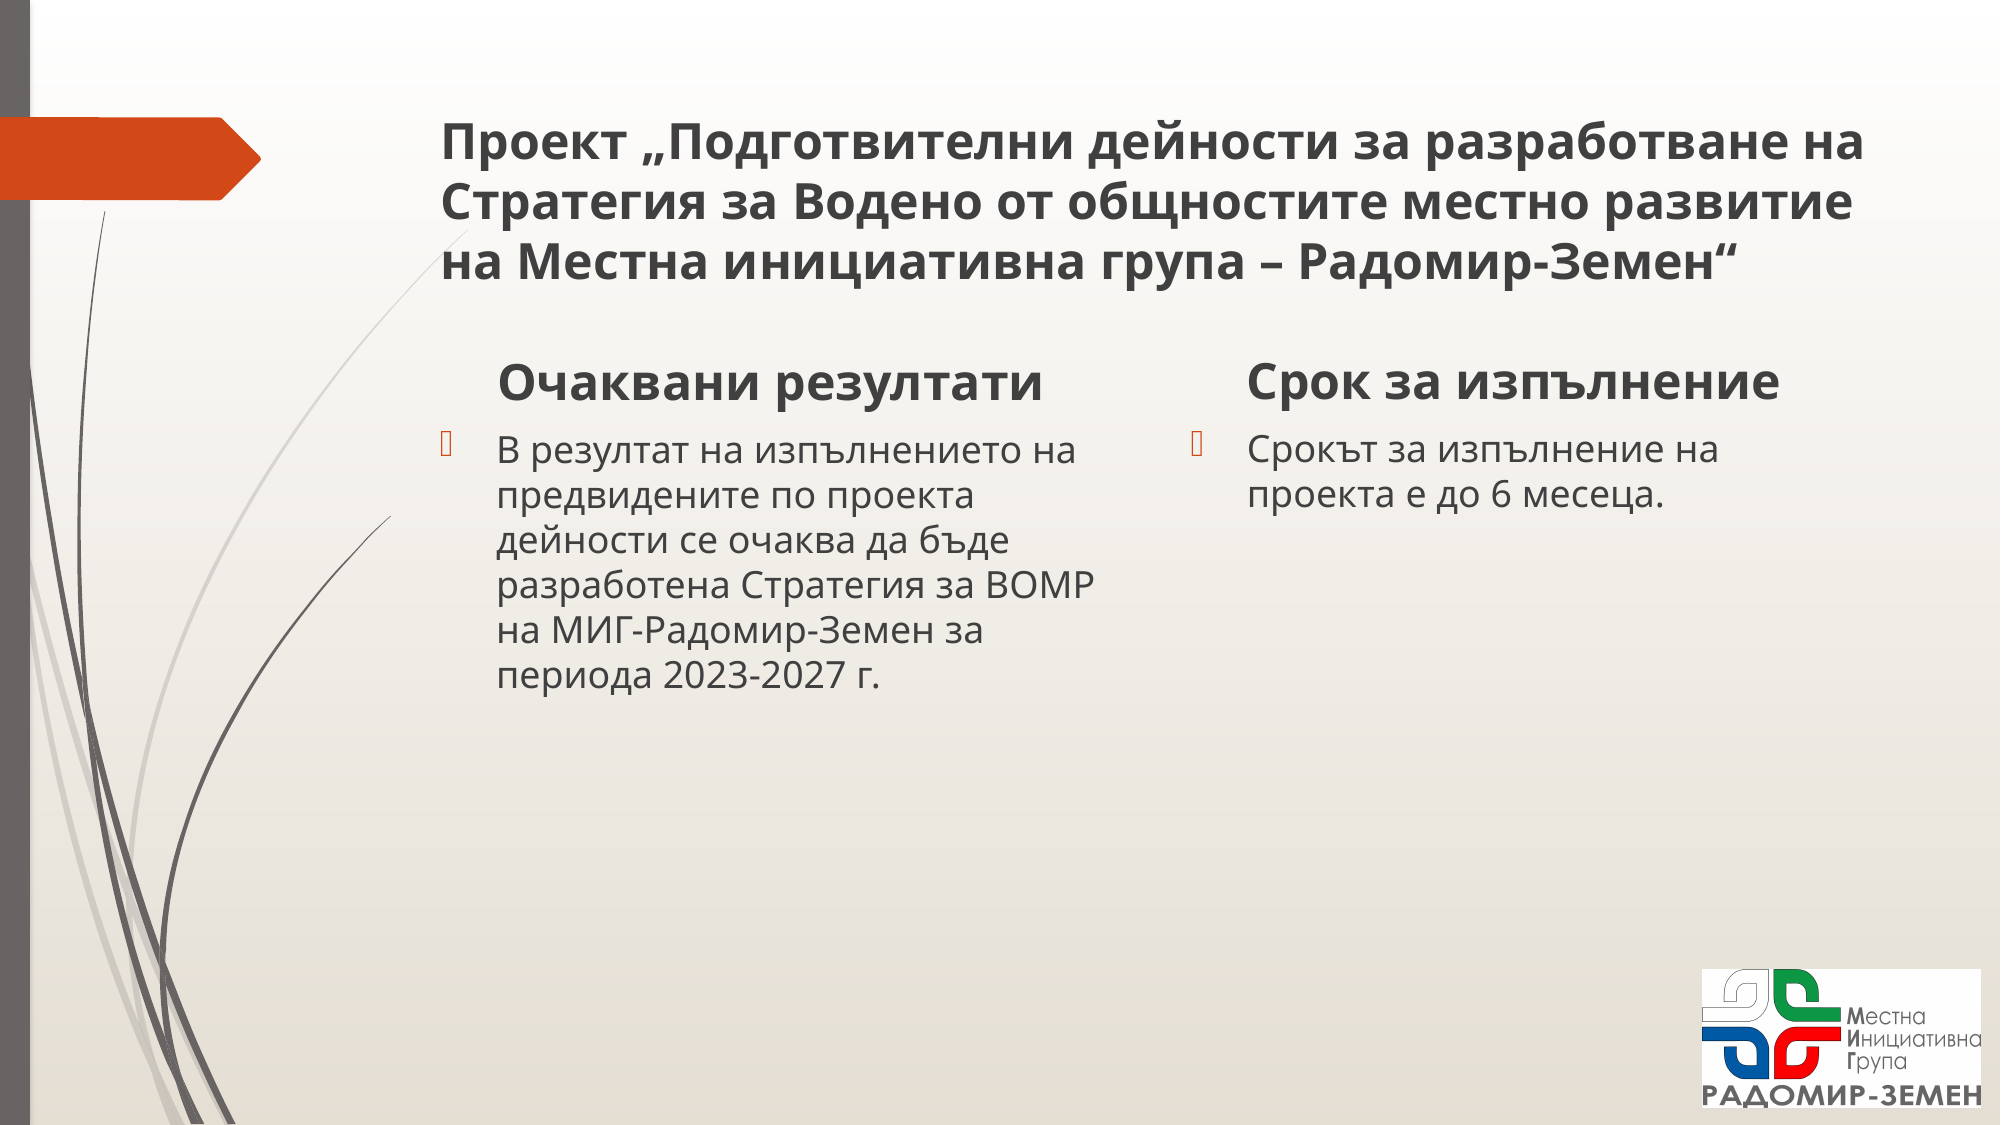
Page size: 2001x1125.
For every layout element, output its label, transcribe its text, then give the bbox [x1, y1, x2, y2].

picture [1702, 969, 1981, 1109]
list В резултат на изпълнението на предвидените по проекта дейности се очаква да бъде разработена Стратегия за ВОМР на МИГ-Радомир-Земен за периода 2023-2027 г. [424, 418, 1138, 969]
list Очаквани резултати [482, 323, 1138, 418]
list Срокът за изпълнение на проекта е до 6 месеца. [1175, 417, 1888, 968]
title Проект „Подготвителни дейности за разработване на Стратегия за Водено от общностите местно развитие на Местна инициативна група – Радомир-Земен“ [425, 102, 1888, 313]
list Срок за изпълнение [1231, 323, 1888, 417]
